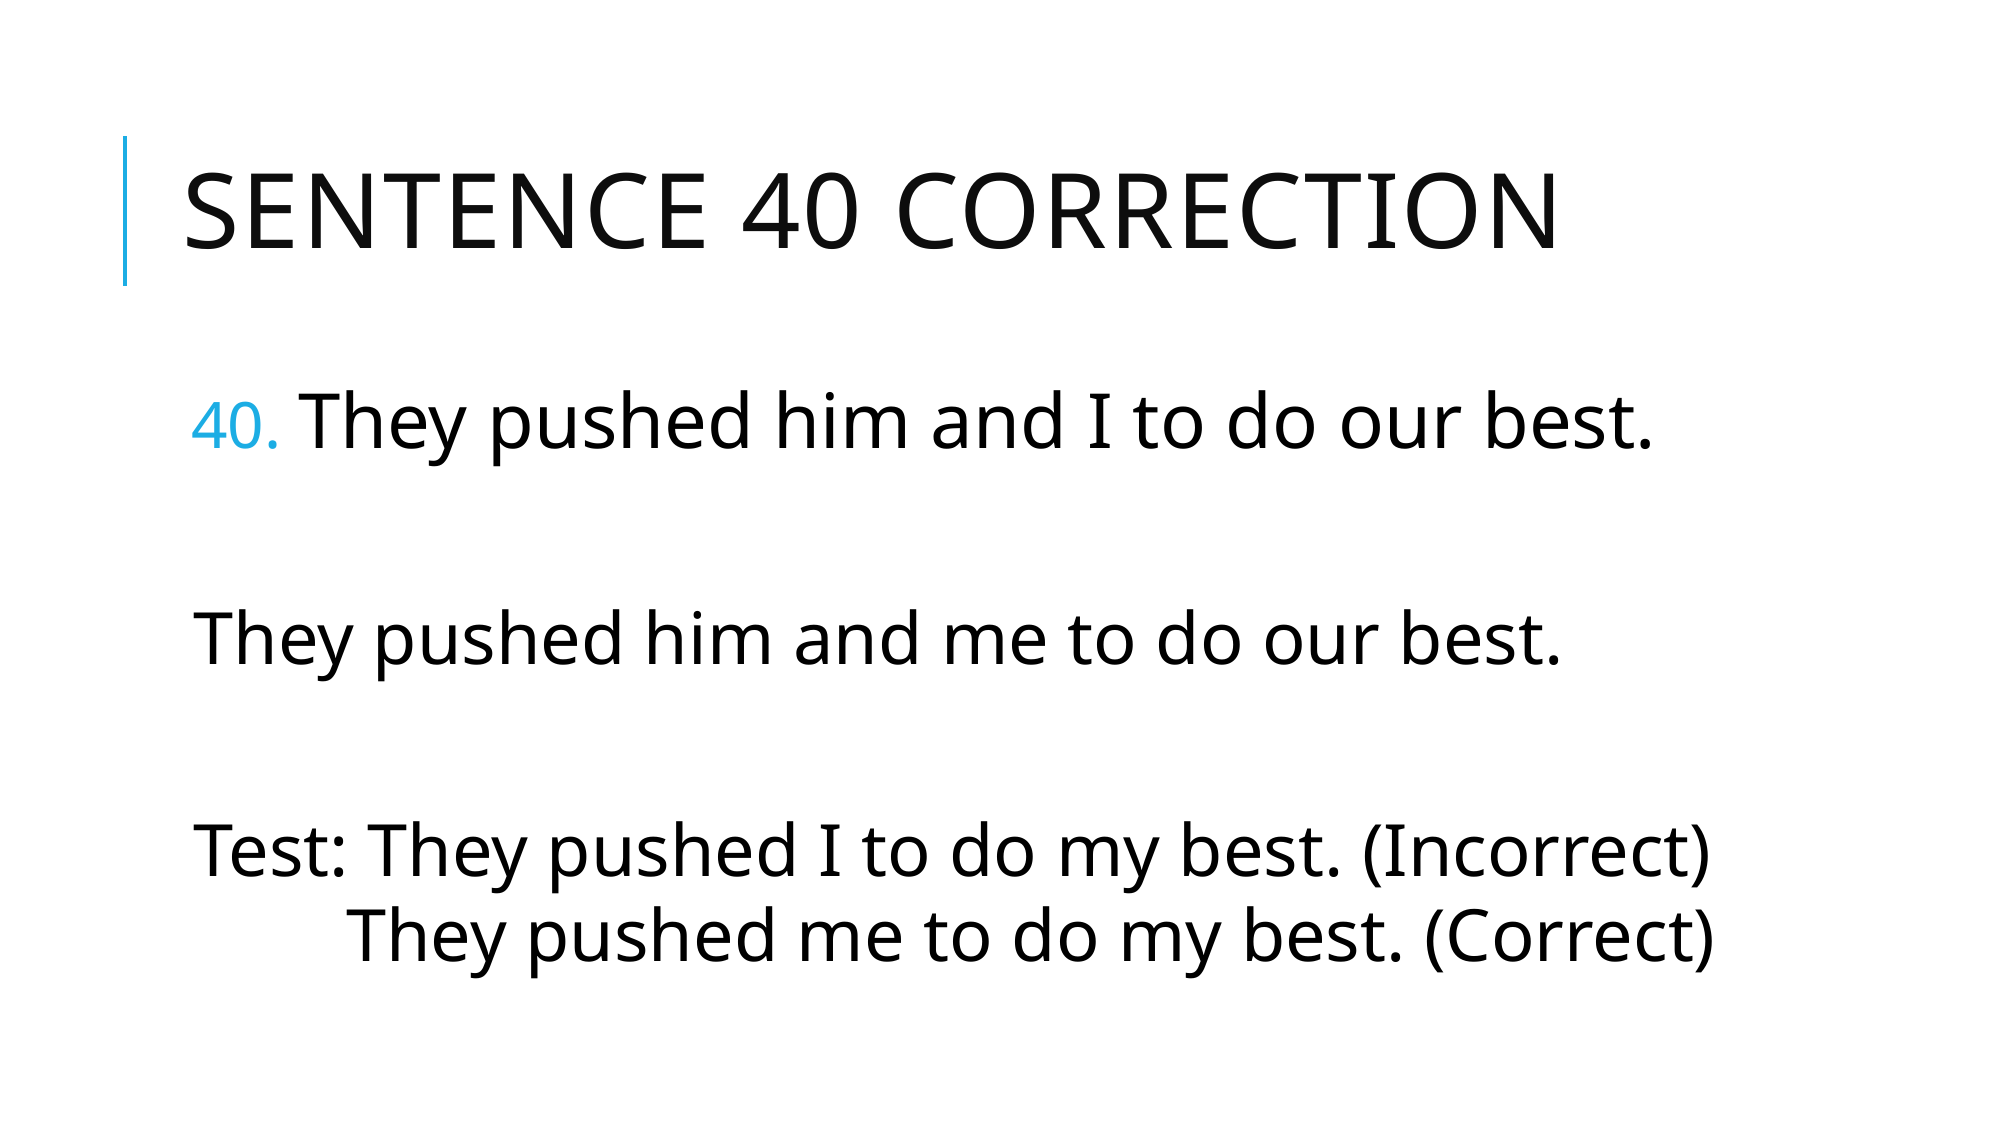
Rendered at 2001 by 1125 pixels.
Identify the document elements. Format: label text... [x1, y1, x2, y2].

list 40. They pushed him and I to do our best. They pushed him and me to do our best. Test: They pushed I to do my best. (Incorrect) They pushed me to do my best. (Correct) [168, 375, 1763, 1035]
title sentence 40 correction [168, 96, 1763, 342]
